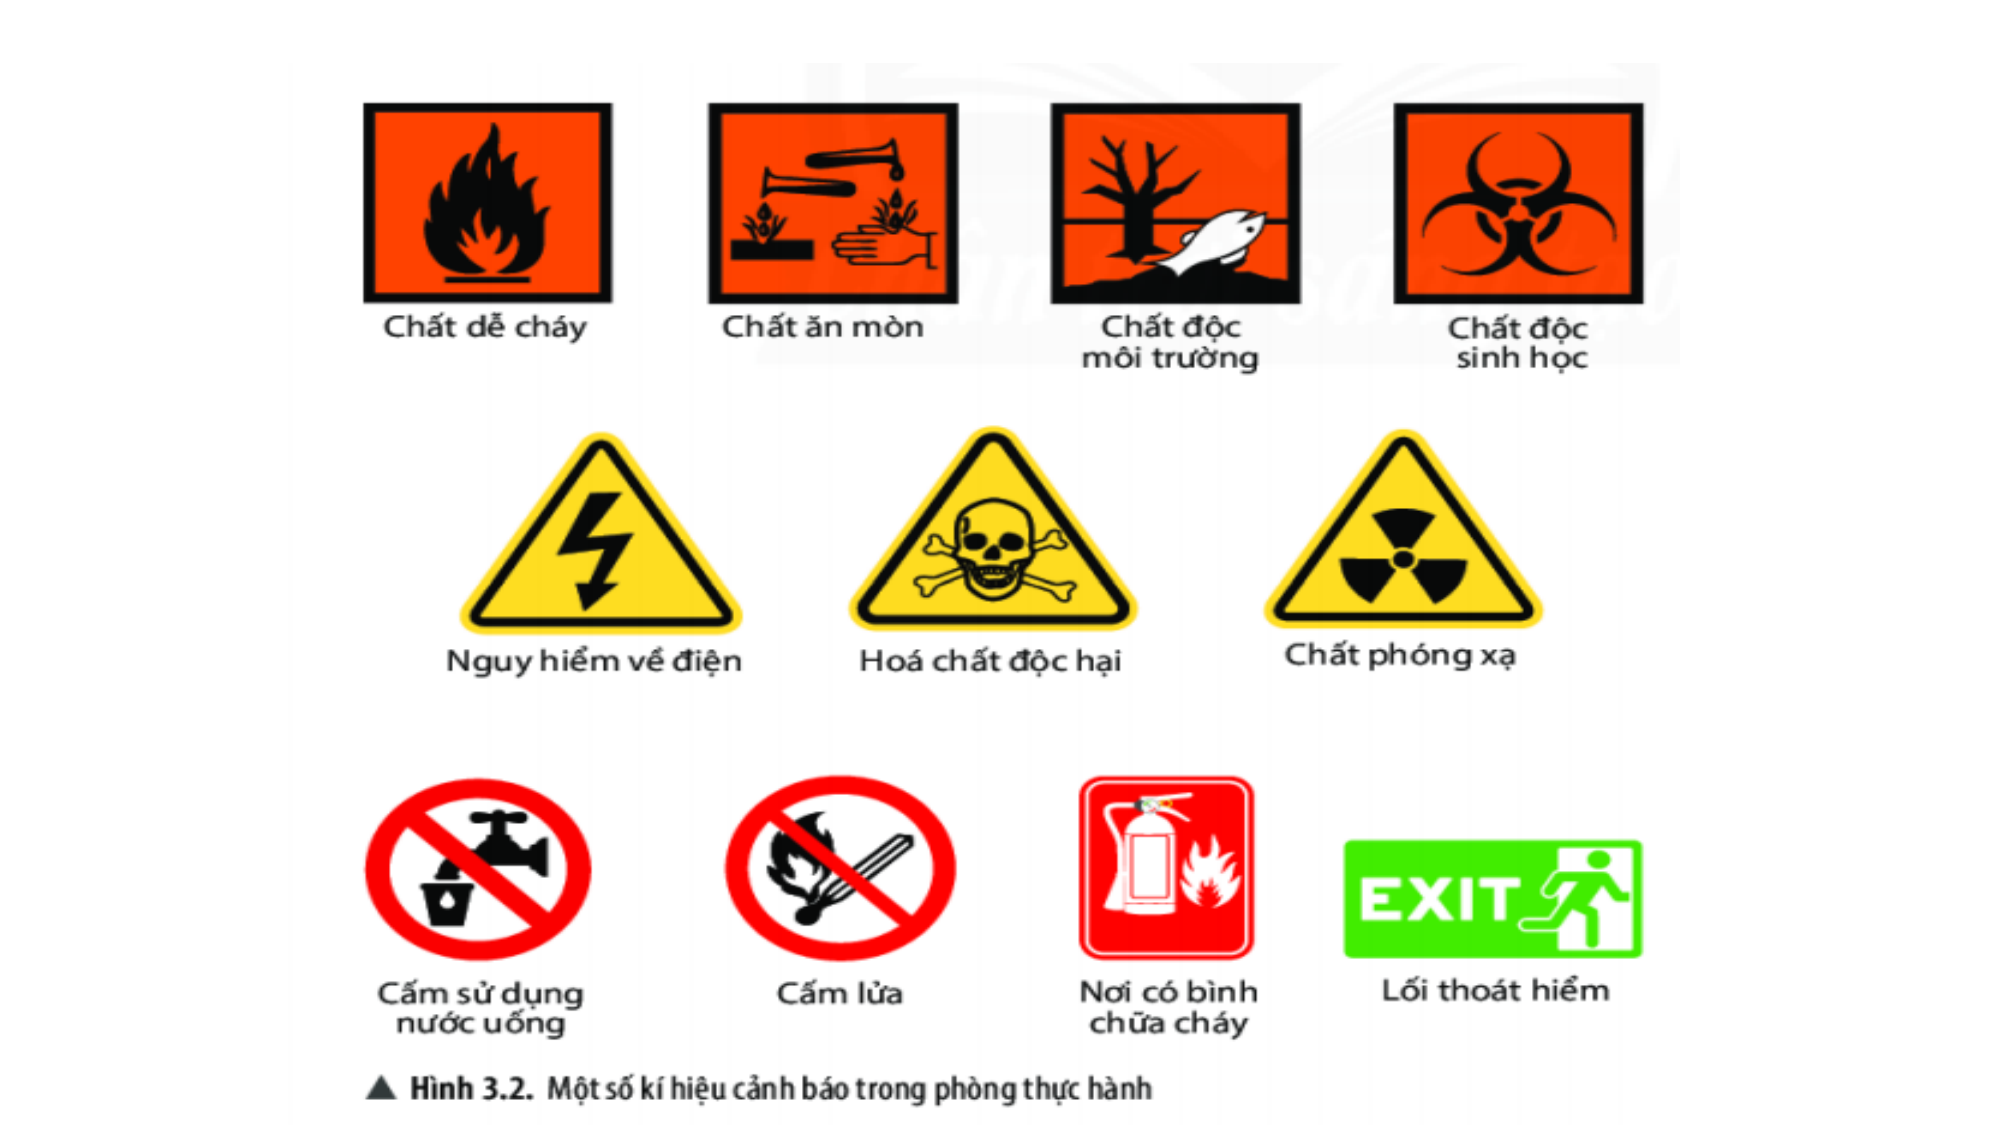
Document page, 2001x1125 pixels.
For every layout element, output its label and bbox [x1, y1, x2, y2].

picture [268, 63, 1680, 1125]
